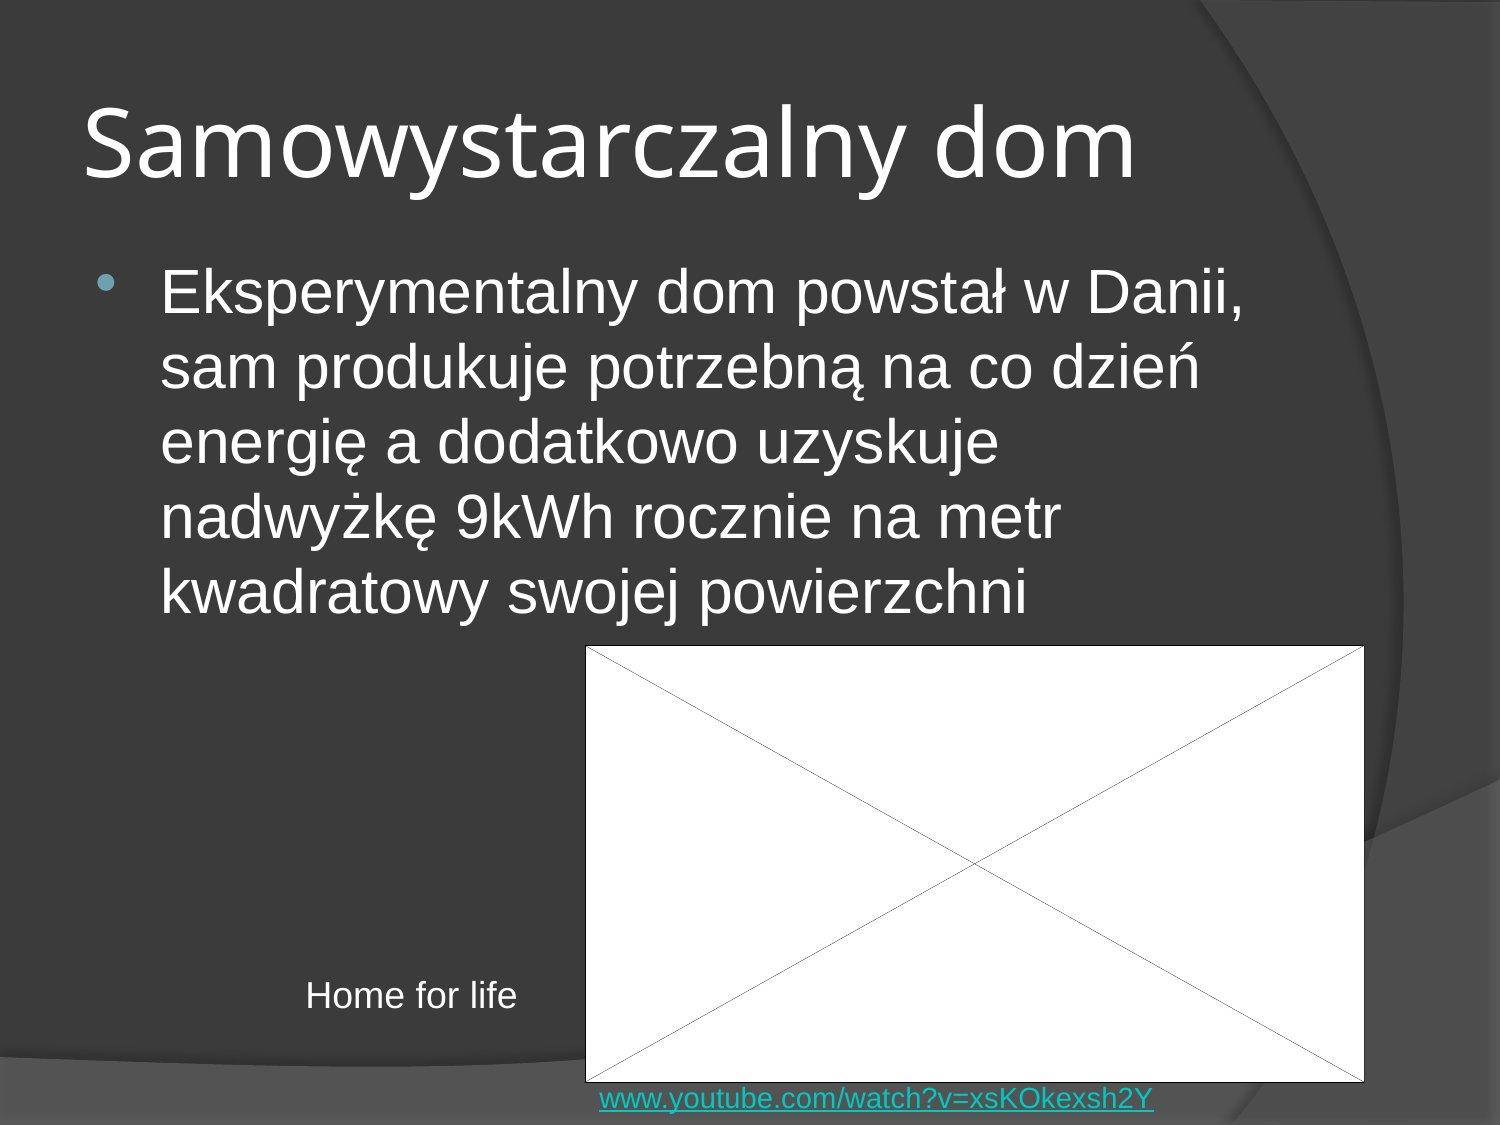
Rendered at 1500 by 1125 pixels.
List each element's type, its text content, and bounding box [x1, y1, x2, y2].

list Eksperymentalny dom powstał w Danii, sam produkuje potrzebną na co dzień energię a dodatkowo uzyskuje nadwyżkę 9kWh rocznie na metr kwadratowy swojej powierzchni [76, 243, 1302, 986]
title Samowystarczalny dom [75, 45, 1300, 233]
text_box Home for life [290, 964, 533, 1024]
text_box www.youtube.com/watch?v=xsKOkexsh2Y [584, 1083, 1335, 1122]
